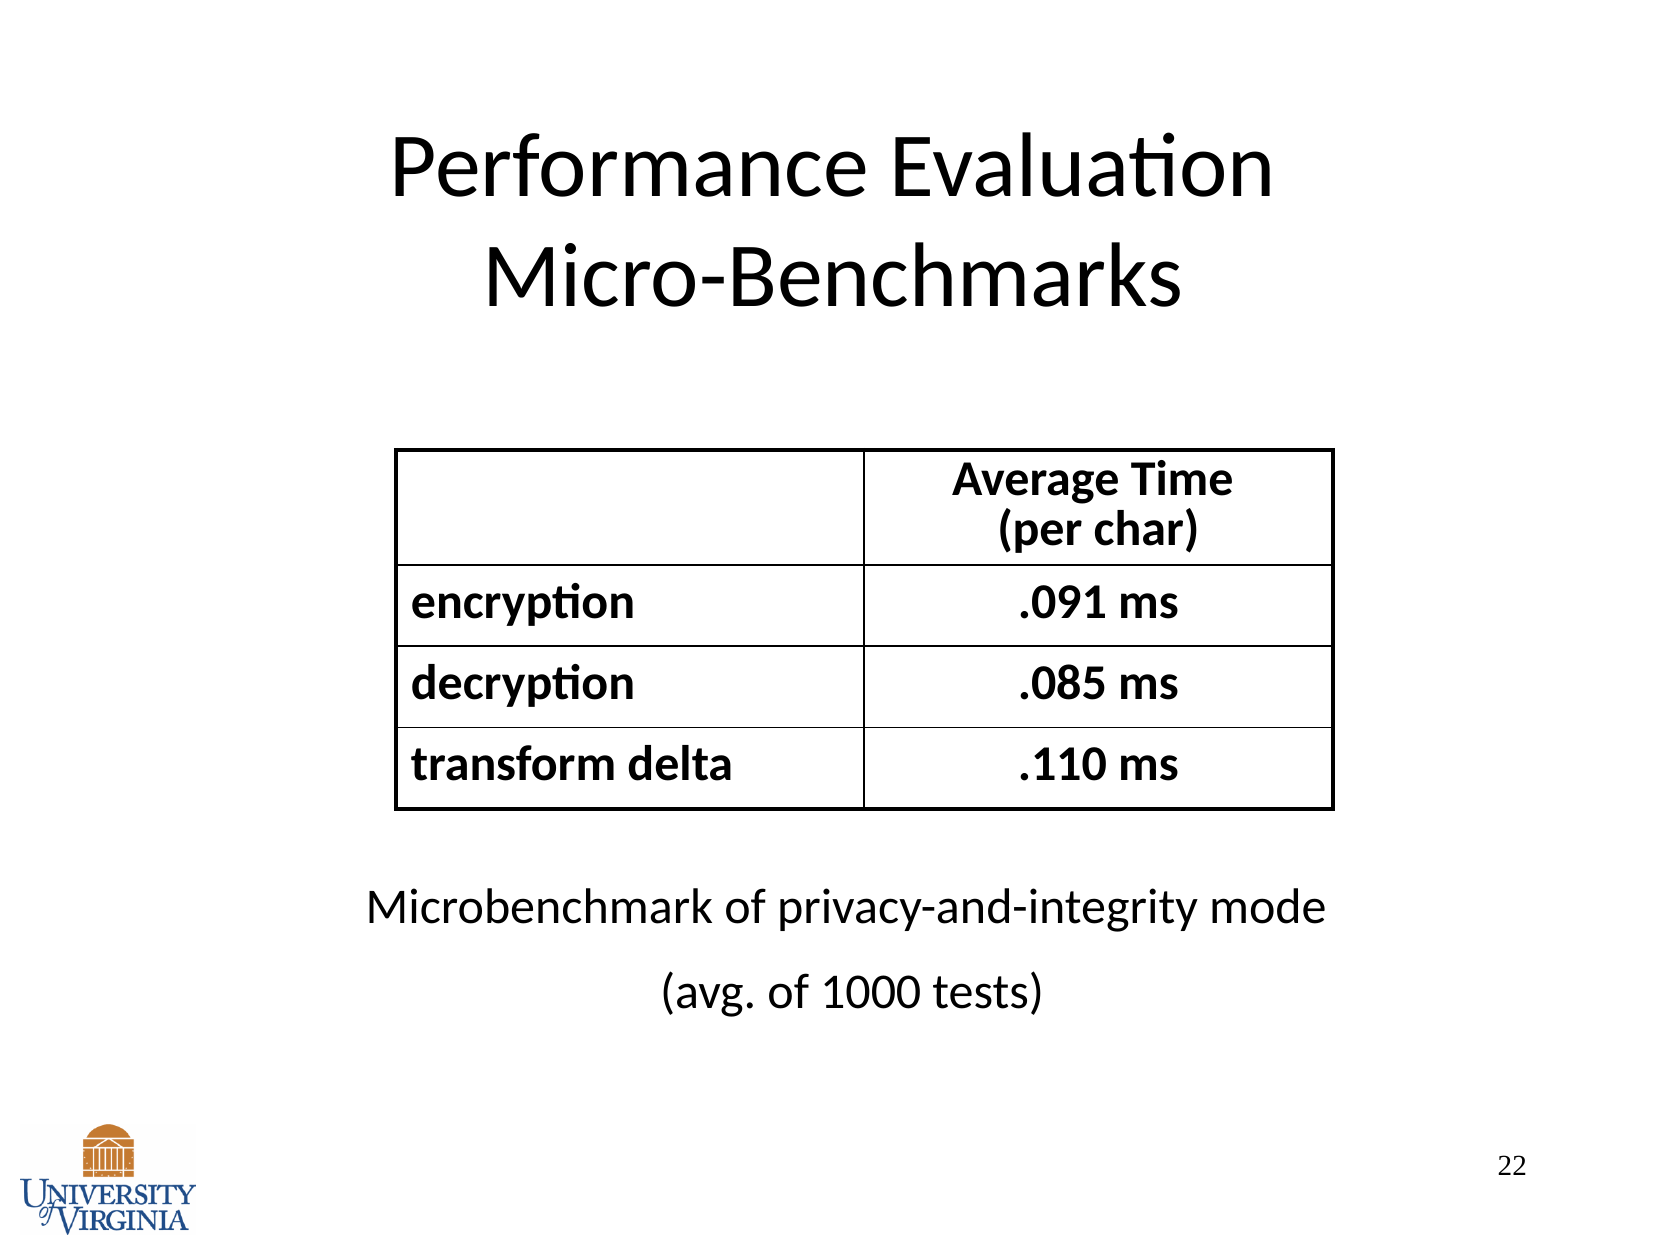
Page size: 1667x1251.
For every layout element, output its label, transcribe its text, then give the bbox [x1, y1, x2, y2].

table_cell transform delta [398, 728, 863, 807]
table_cell .110 ms [865, 728, 1331, 807]
slide_number 22 [1194, 1138, 1543, 1223]
table_header Average Time (per char) [865, 452, 1331, 564]
table_cell .091 ms [865, 566, 1331, 645]
picture [20, 1124, 196, 1235]
title Performance Evaluation Micro-Benchmarks [124, 110, 1542, 320]
table_cell decryption [398, 647, 863, 727]
table_cell encryption [398, 566, 863, 645]
table_cell .085 ms [865, 647, 1331, 727]
table_header [398, 452, 863, 564]
text_box Microbenchmark of privacy-and-integrity mode (avg. of 1000 tests) [270, 866, 1434, 1026]
